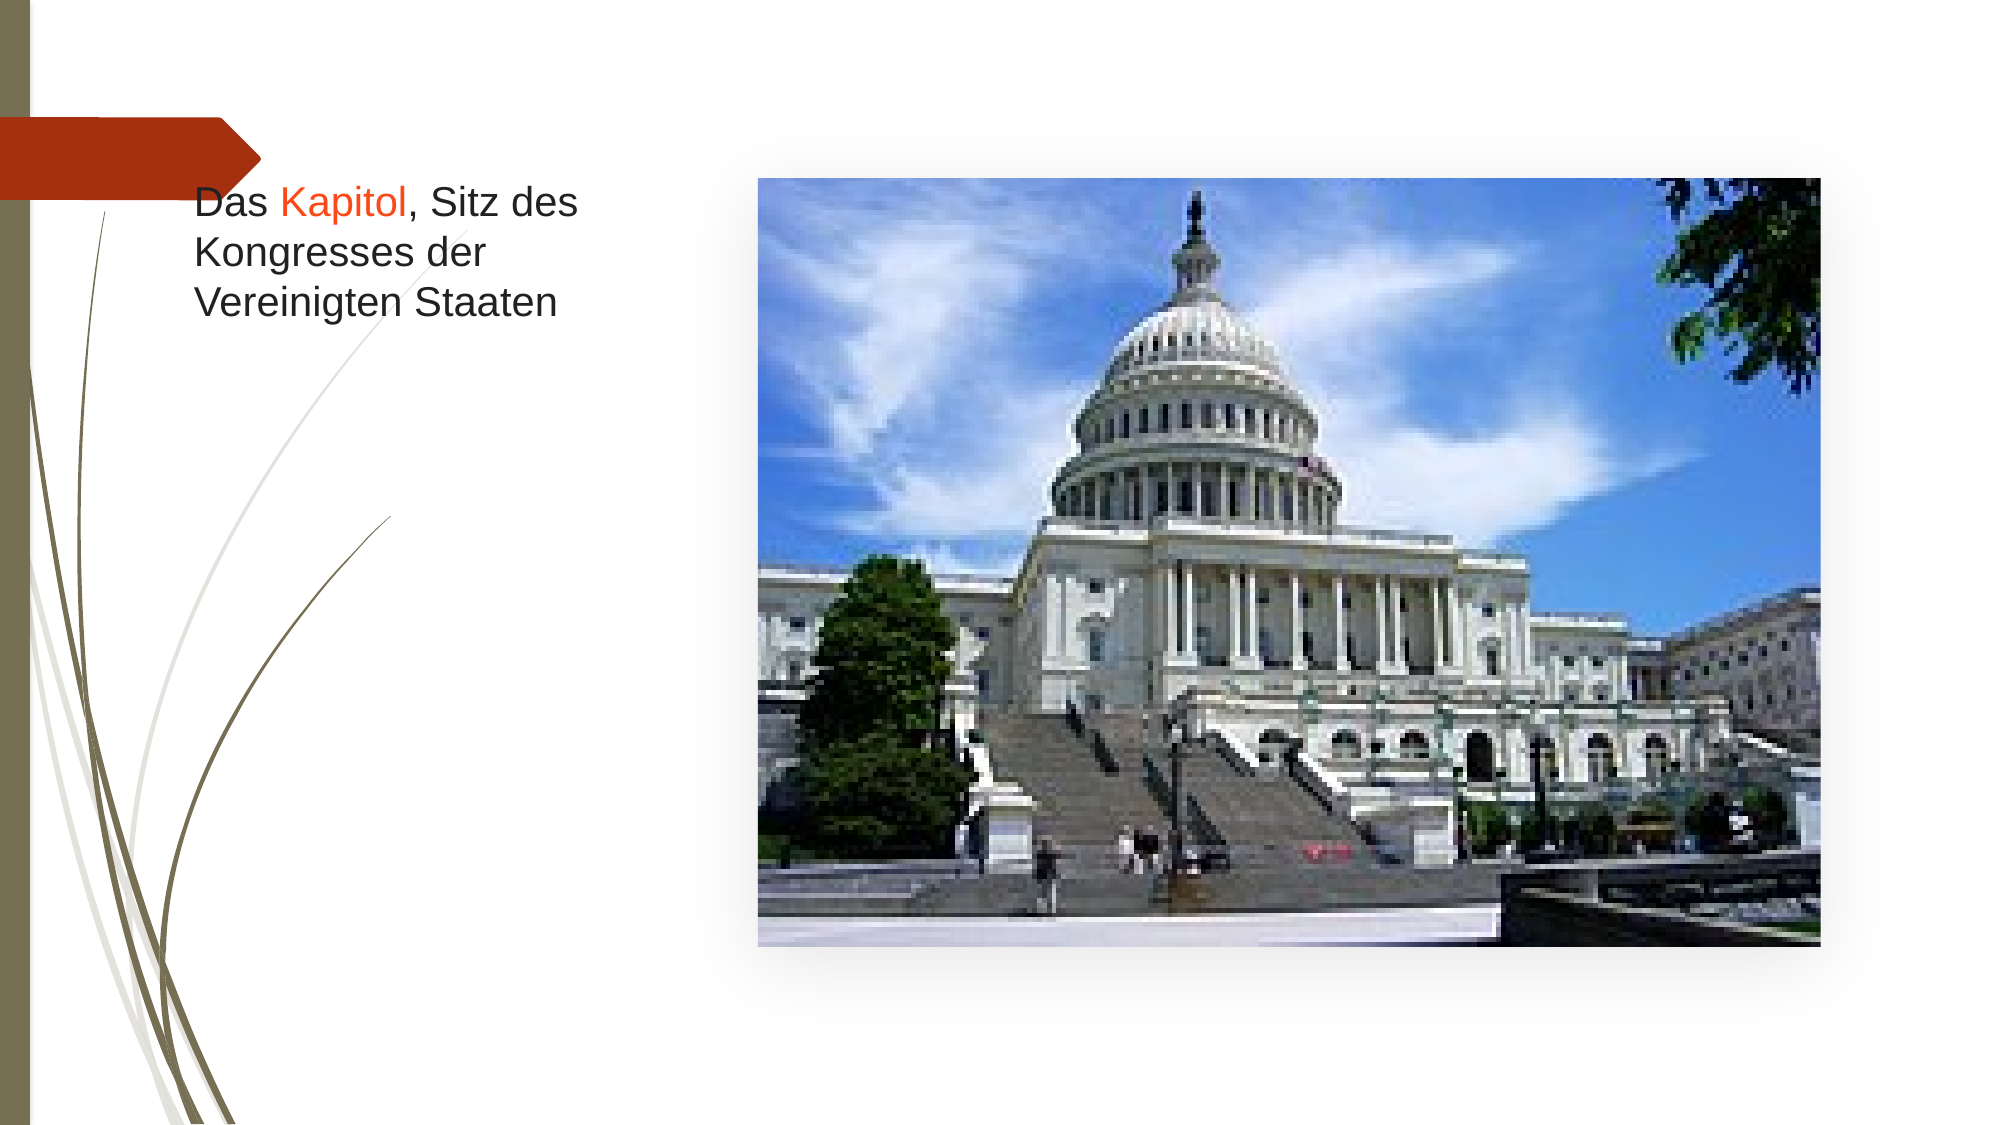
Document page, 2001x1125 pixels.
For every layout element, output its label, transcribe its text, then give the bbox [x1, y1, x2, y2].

title Das Kapitol, Sitz des Kongresses der Vereinigten Staaten [178, 167, 664, 303]
picture [757, 178, 1821, 947]
